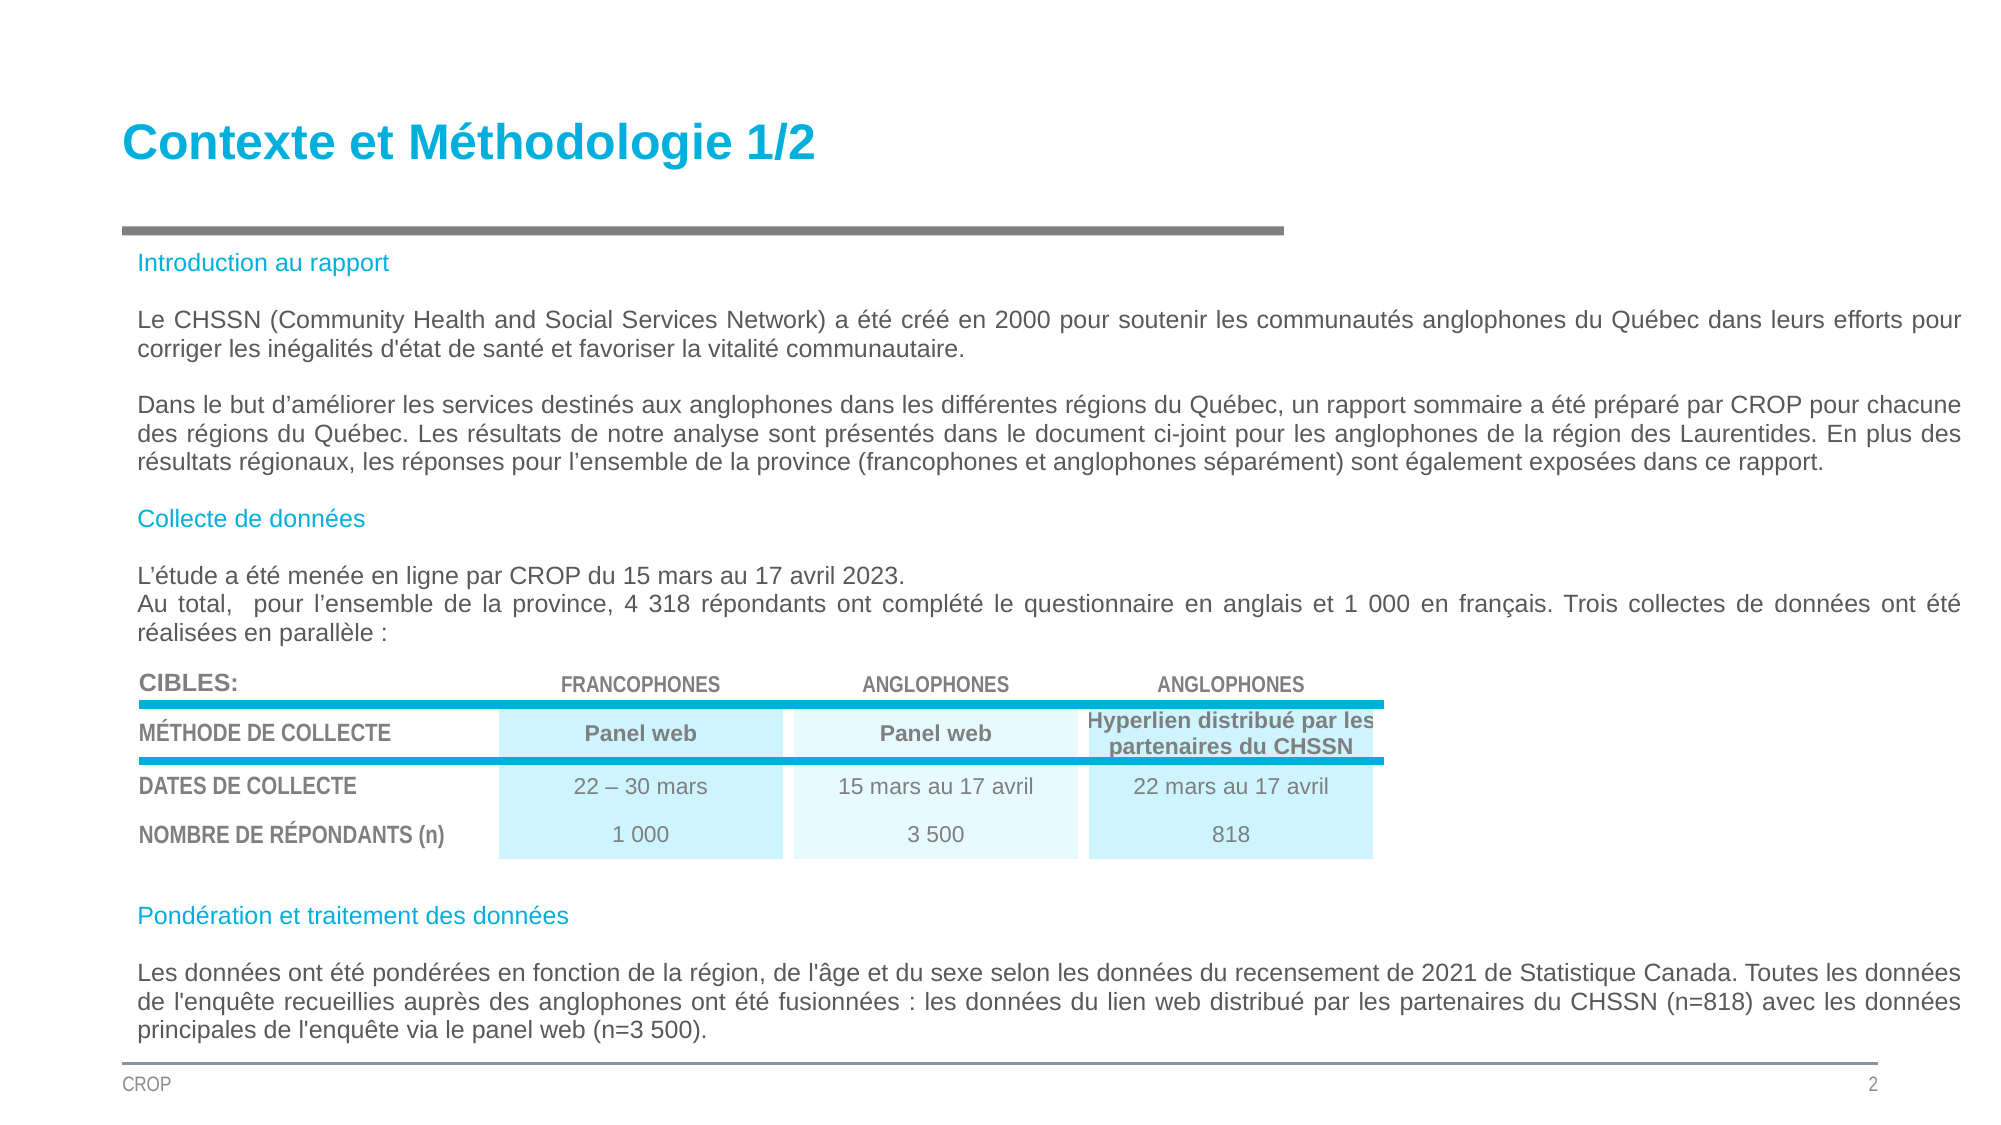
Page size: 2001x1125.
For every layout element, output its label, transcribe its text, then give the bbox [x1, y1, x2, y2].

table_cell 22 mars au 17 avril [1089, 765, 1373, 810]
table_header FRANCOPHONES [499, 654, 783, 700]
table_cell 3 500 [794, 810, 1078, 859]
table_header ANGLOPHONES [1089, 654, 1373, 700]
table_header ANGLOPHONES [794, 654, 1078, 700]
table_cell 818 [1089, 810, 1373, 859]
table_cell 1 000 [499, 810, 783, 859]
table_cell Hyperlien distribué par les partenaires du CHSSN [1089, 709, 1373, 757]
title Contexte et Méthodologie 1/2 [122, 59, 1284, 225]
table_cell Panel web [794, 709, 1078, 757]
table_header CIBLES: [139, 654, 488, 700]
table_cell MÉTHODE DE COLLECTE [139, 709, 488, 757]
table_cell 15 mars au 17 avril [794, 765, 1078, 810]
table_cell DATES DE COLLECTE [139, 765, 488, 810]
table_cell Panel web [499, 709, 783, 757]
table_cell 22 – 30 mars [499, 765, 783, 810]
table_cell NOMBRE DE RÉPONDANTS (n) [139, 810, 488, 859]
text_box Introduction au rapport Le CHSSN (Community Health and Social Services Network) a été créé en 2000 pour soutenir les communautés anglophones du Québec dans leurs efforts pour corriger les inégalités d'état de santé et favoriser la vitalité communautaire. Dans le but d’améliorer les services destinés aux anglophones dans les différentes régions du Québec, un rapport sommaire a été préparé par CROP pour chacune des régions du Québec. Les résultats de notre analyse sont présentés dans le document ci-joint pour les anglophones de la région des Laurentides. En plus des résultats régionaux, les réponses pour l’ensemble de la province (francophones et anglophones séparément) sont également exposées dans ce rapport. Collecte de données L’étude a été menée en ligne par CROP du 15 mars au 17 avril 2023. Au total, pour l’ensemble de la province, 4 318 répondants ont complété le questionnaire en anglais et 1 000 en français. Trois collectes de données ont été réalisées en parallèle : Pondération et traitement des données Les données ont été pondérées en fonction de la région, de l'âge et du sexe selon les données du recensement de 2021 de Statistique Canada. Toutes les données de l'enquête recueillies auprès des anglophones ont été fusionnées : les données du lien web distribué par les partenaires du CHSSN (n=818) avec les données principales de l'enquête via le panel web (n=3 500). [122, 238, 1981, 1125]
